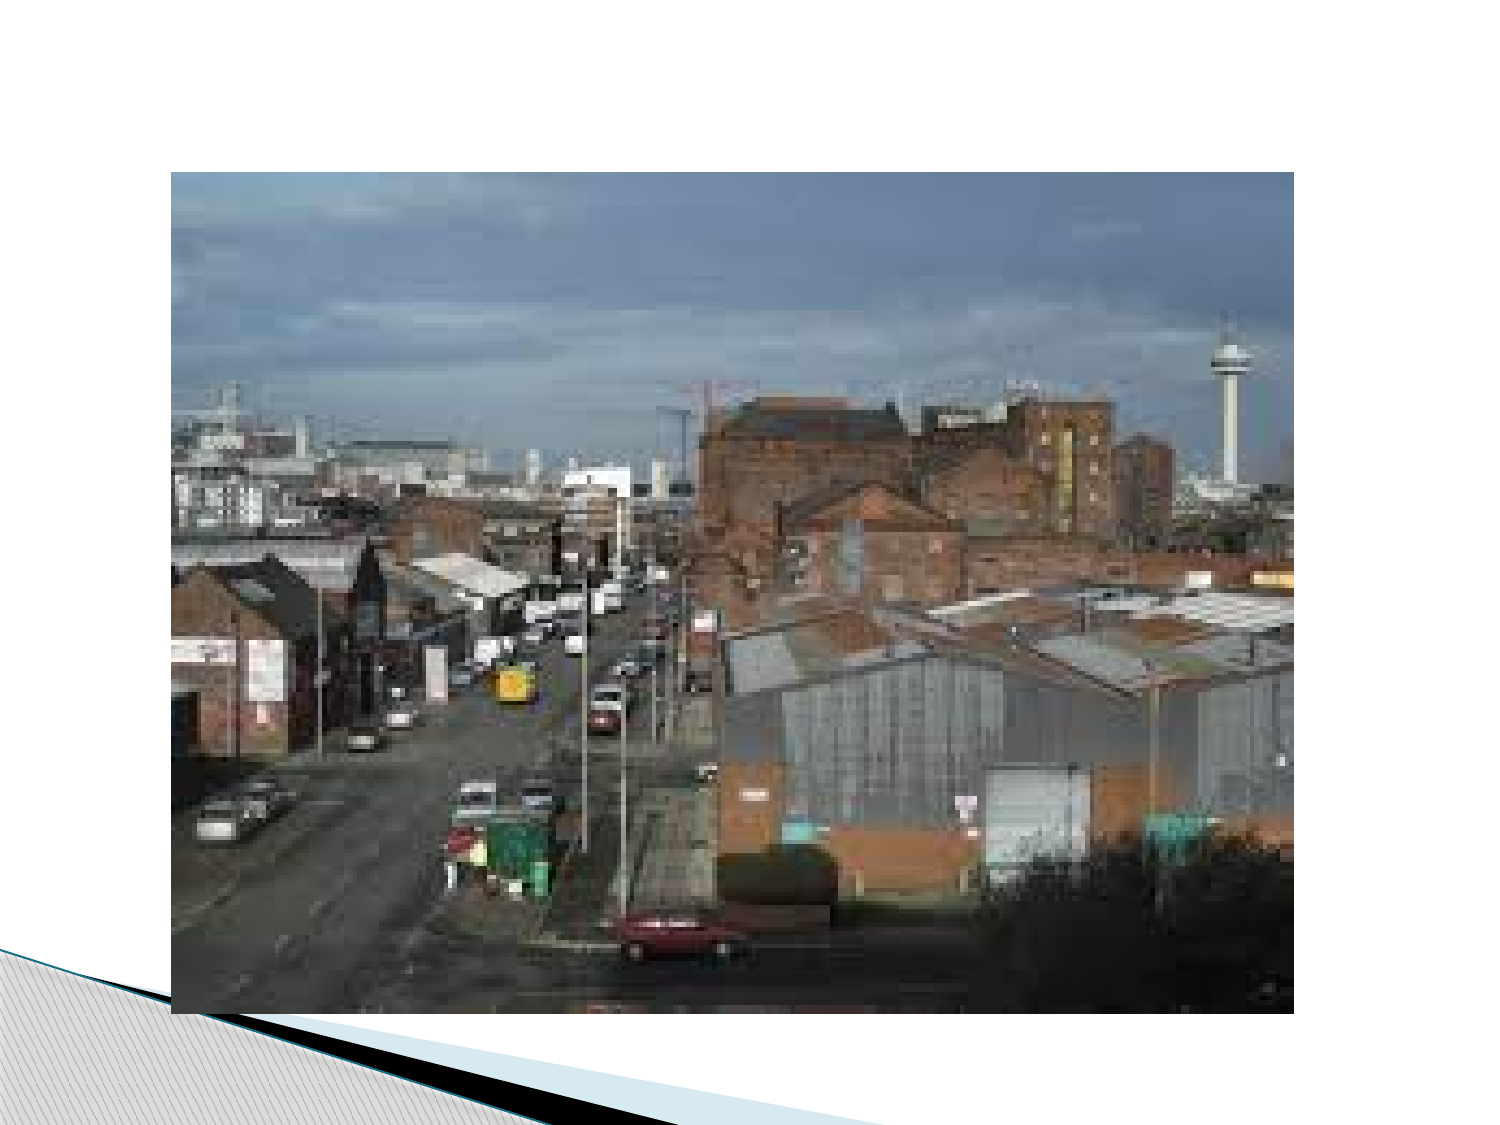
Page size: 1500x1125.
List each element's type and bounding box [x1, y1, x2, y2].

picture [170, 172, 1294, 1014]
